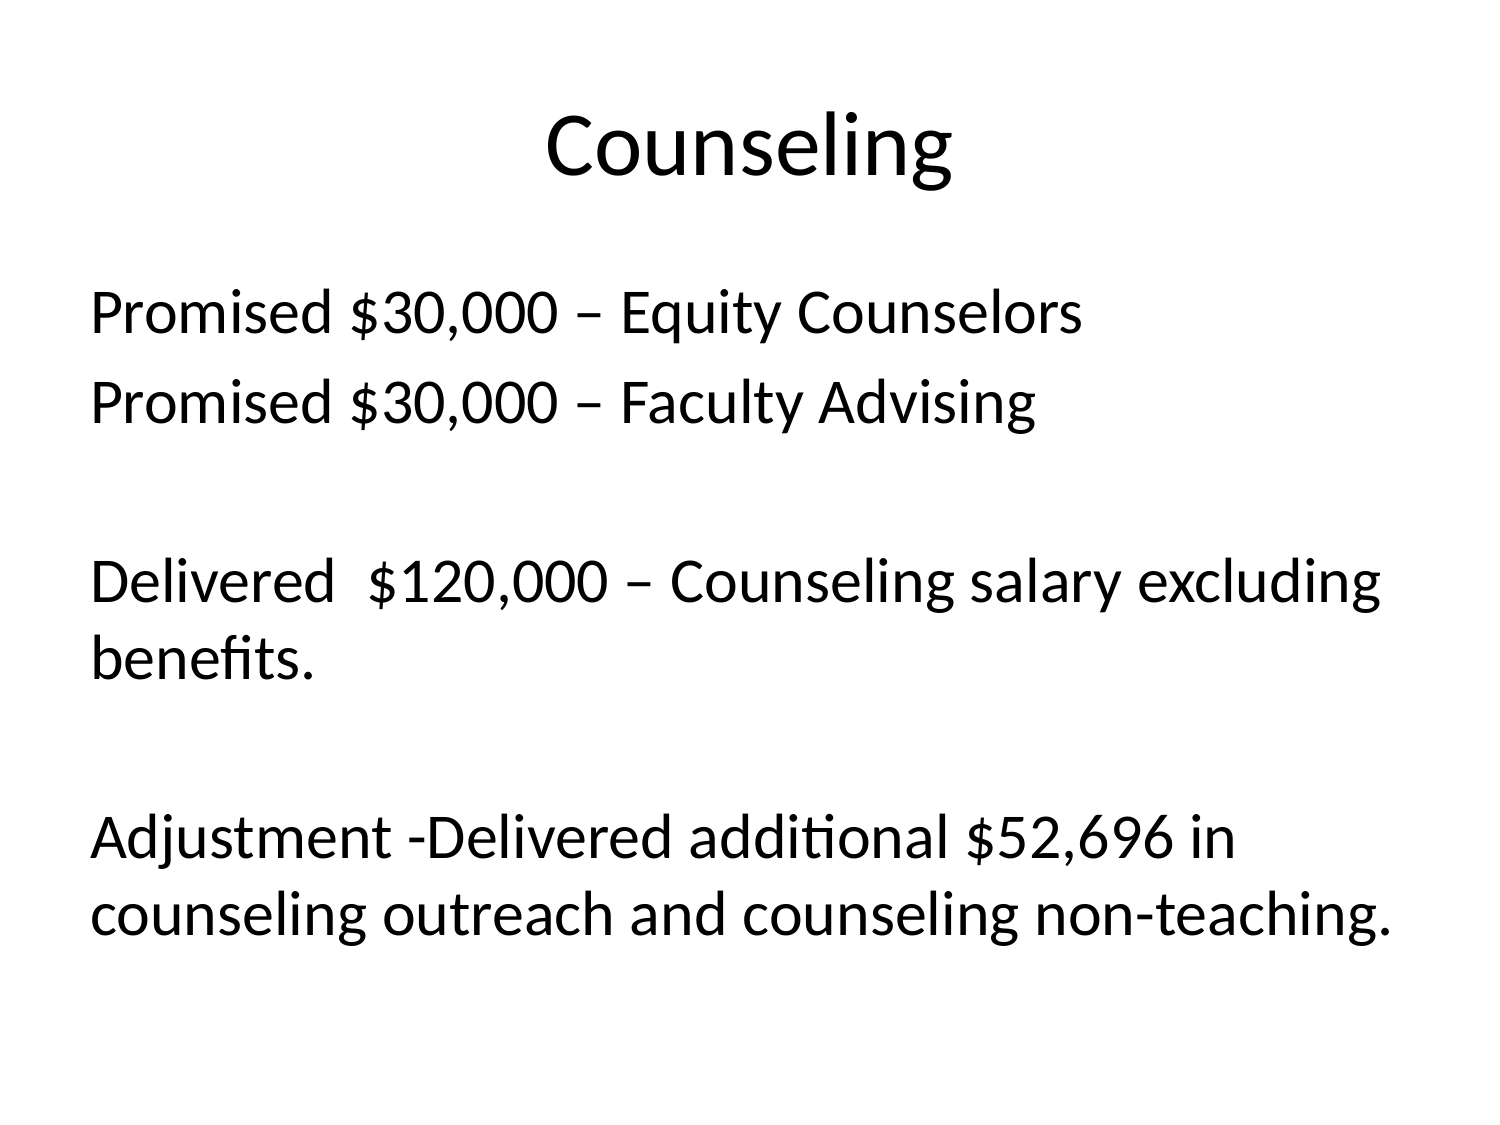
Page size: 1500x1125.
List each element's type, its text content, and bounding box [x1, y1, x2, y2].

title Counseling [75, 45, 1425, 233]
list Promised $30,000 – Equity Counselors Promised $30,000 – Faculty Advising Delivered $120,000 – Counseling salary excluding benefits. Adjustment -Delivered additional $52,696 in counseling outreach and counseling non-teaching. [75, 262, 1425, 1005]
